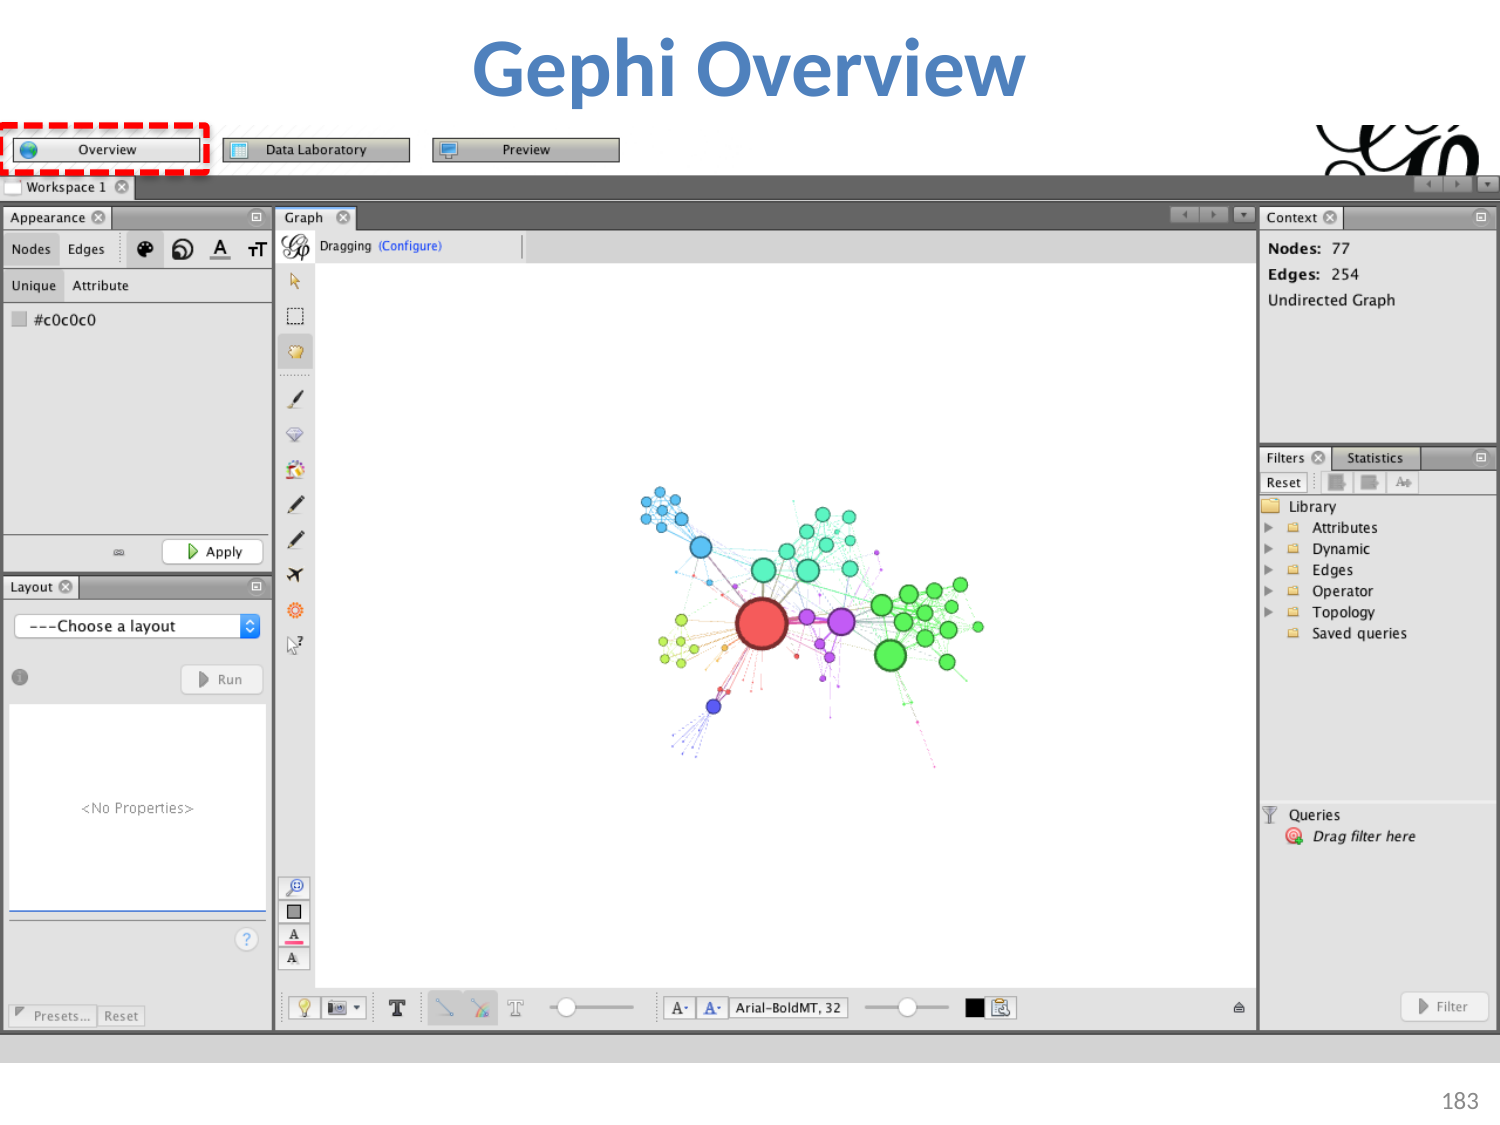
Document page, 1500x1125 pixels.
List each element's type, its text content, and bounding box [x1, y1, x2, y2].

picture [0, 125, 1500, 1064]
text_box Gephi Overview [74, 0, 1425, 124]
slide_number 183 [1144, 1072, 1495, 1125]
